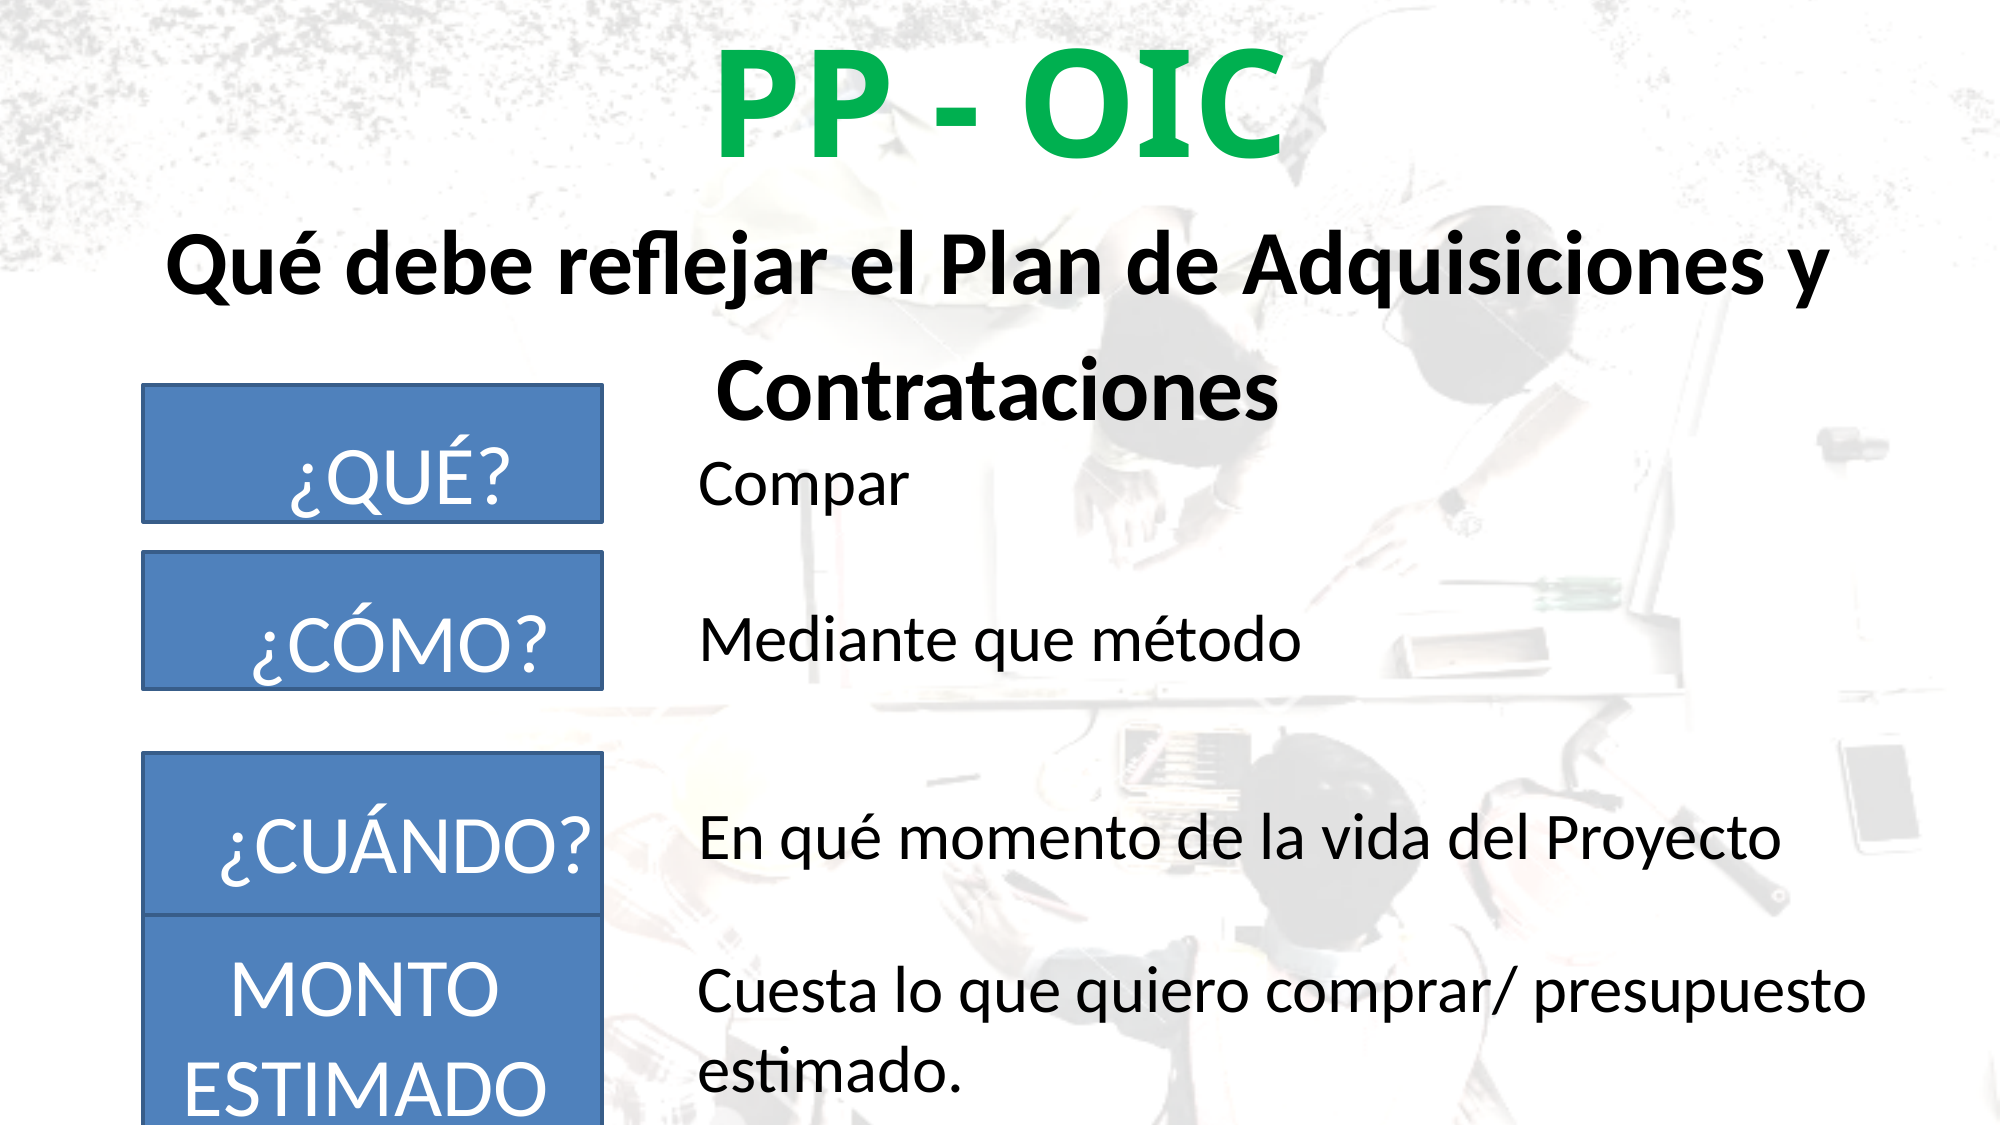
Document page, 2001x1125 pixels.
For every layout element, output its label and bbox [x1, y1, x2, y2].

text_box [141, 912, 604, 1125]
picture [0, 0, 2000, 1125]
